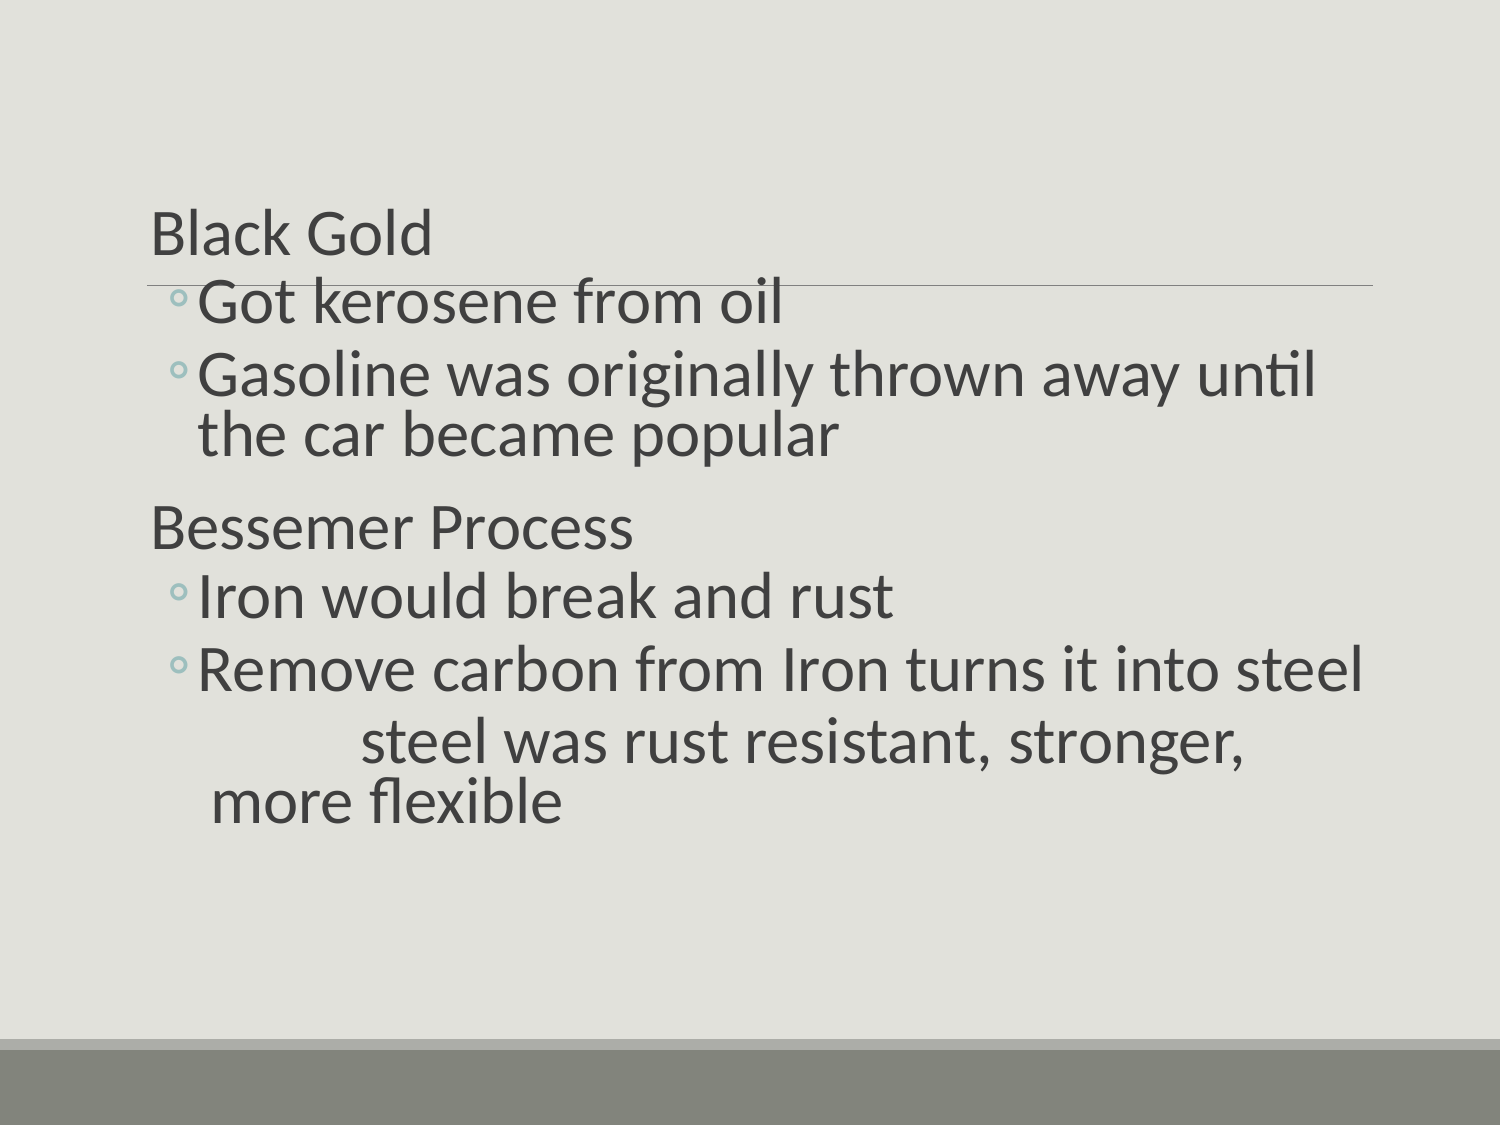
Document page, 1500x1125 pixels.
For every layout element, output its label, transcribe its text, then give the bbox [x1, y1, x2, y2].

list Black Gold Got kerosene from oil Gasoline was originally thrown away until the car became popular Bessemer Process Iron would break and rust Remove carbon from Iron turns it into steel steel was rust resistant, stronger, more flexible [135, 200, 1373, 963]
